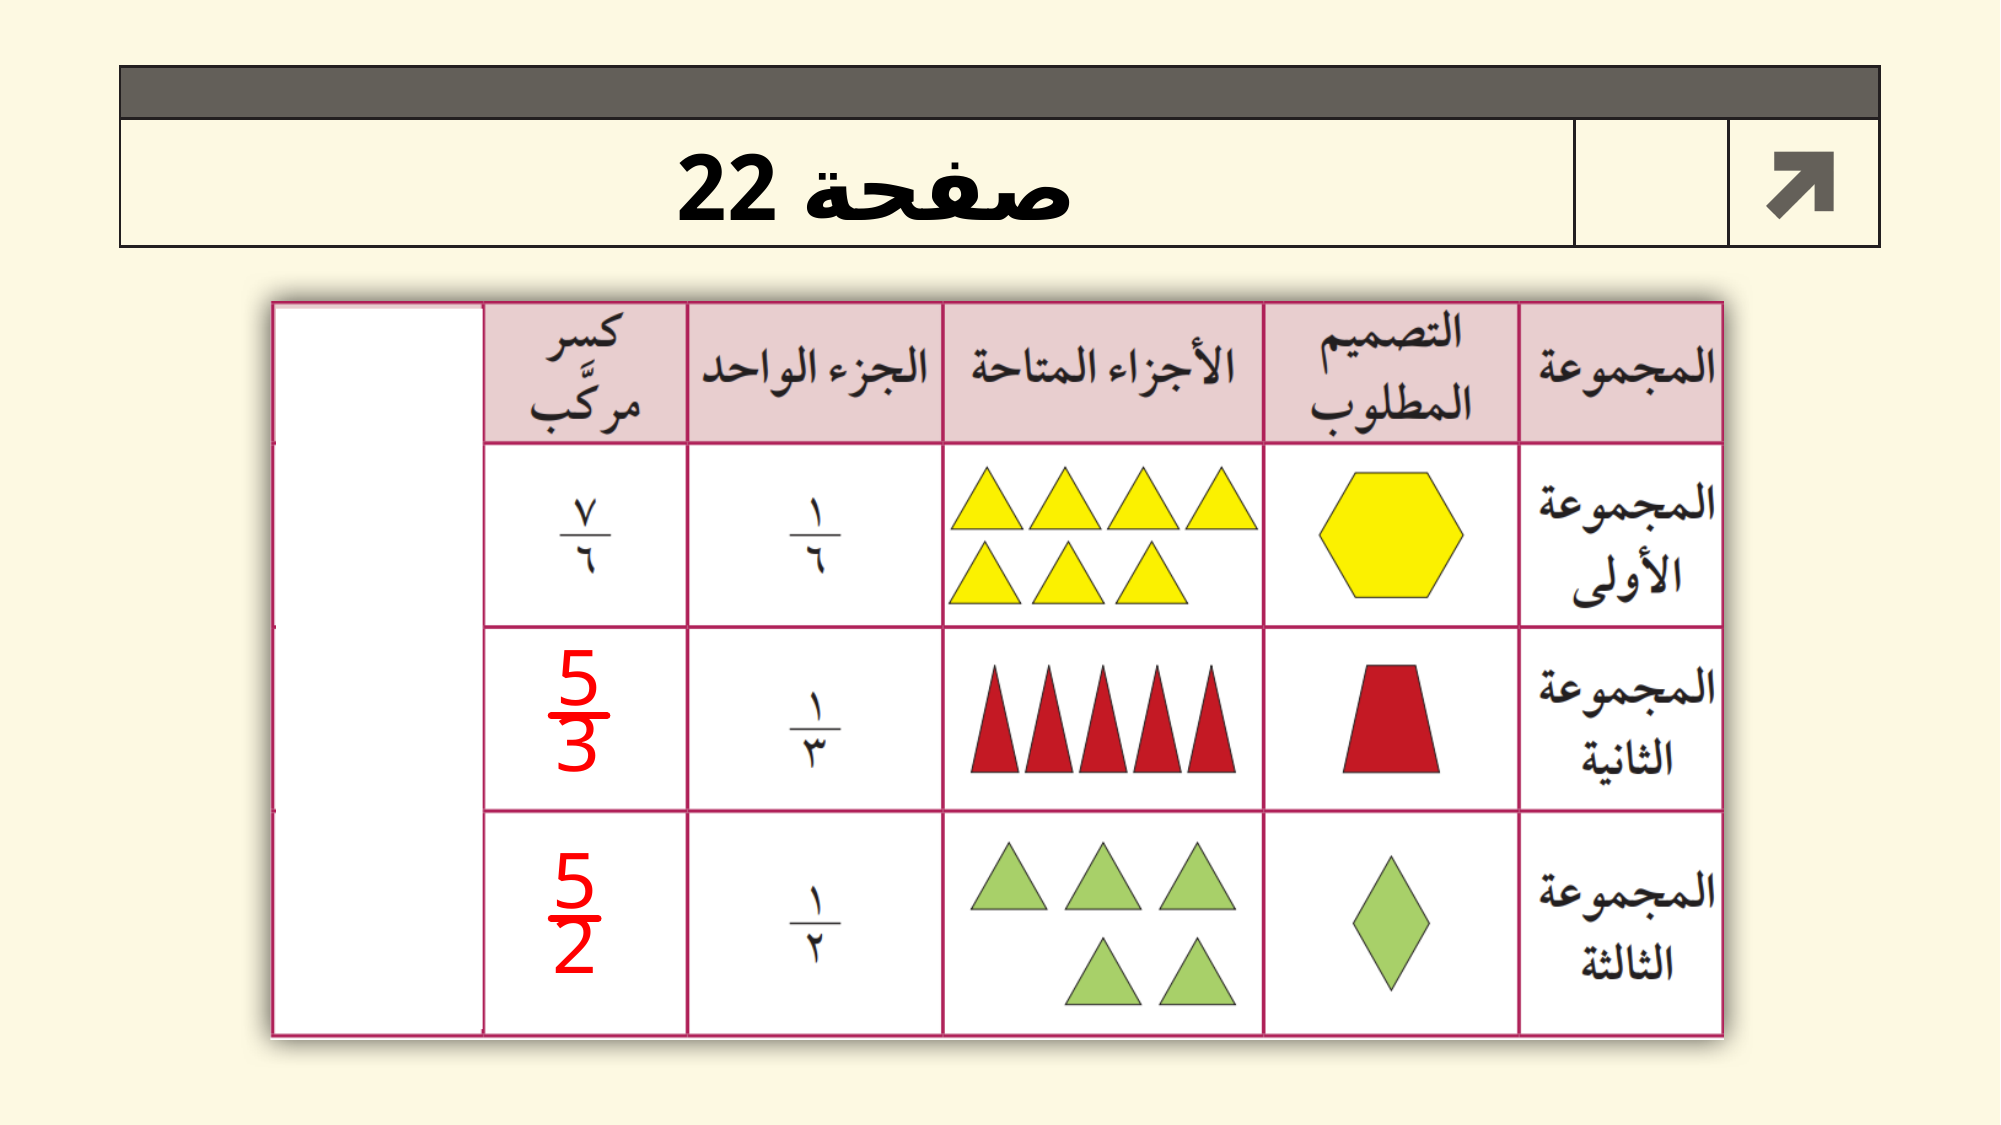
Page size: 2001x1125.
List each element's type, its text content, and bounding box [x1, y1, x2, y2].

text_box صفحة 22 [557, 121, 1197, 247]
picture [1727, 106, 1879, 258]
picture [270, 300, 1724, 1040]
